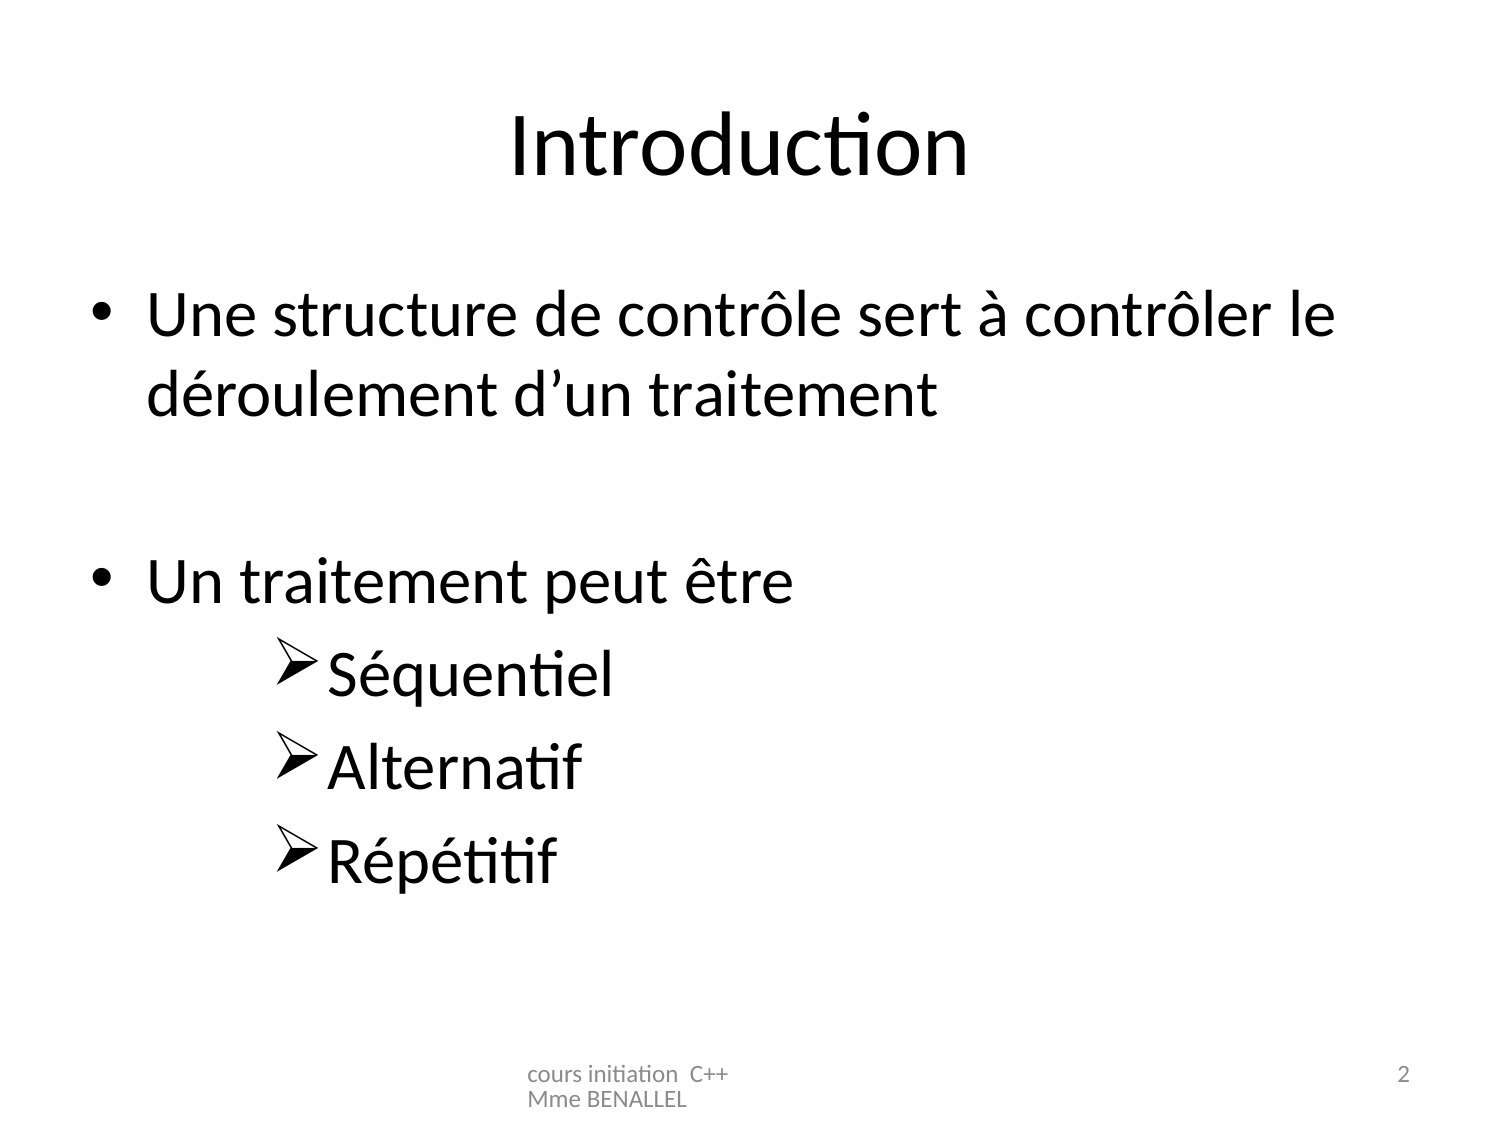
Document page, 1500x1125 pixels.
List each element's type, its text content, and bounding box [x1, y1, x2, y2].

footer cours initiation C++ Mme BENALLEL [512, 1042, 988, 1103]
title Introduction [75, 45, 1425, 233]
slide_number 2 [1074, 1042, 1425, 1103]
list Une structure de contrôle sert à contrôler le déroulement d’un traitement Un traitement peut être Séquentiel Alternatif Répétitif [75, 262, 1425, 1005]
